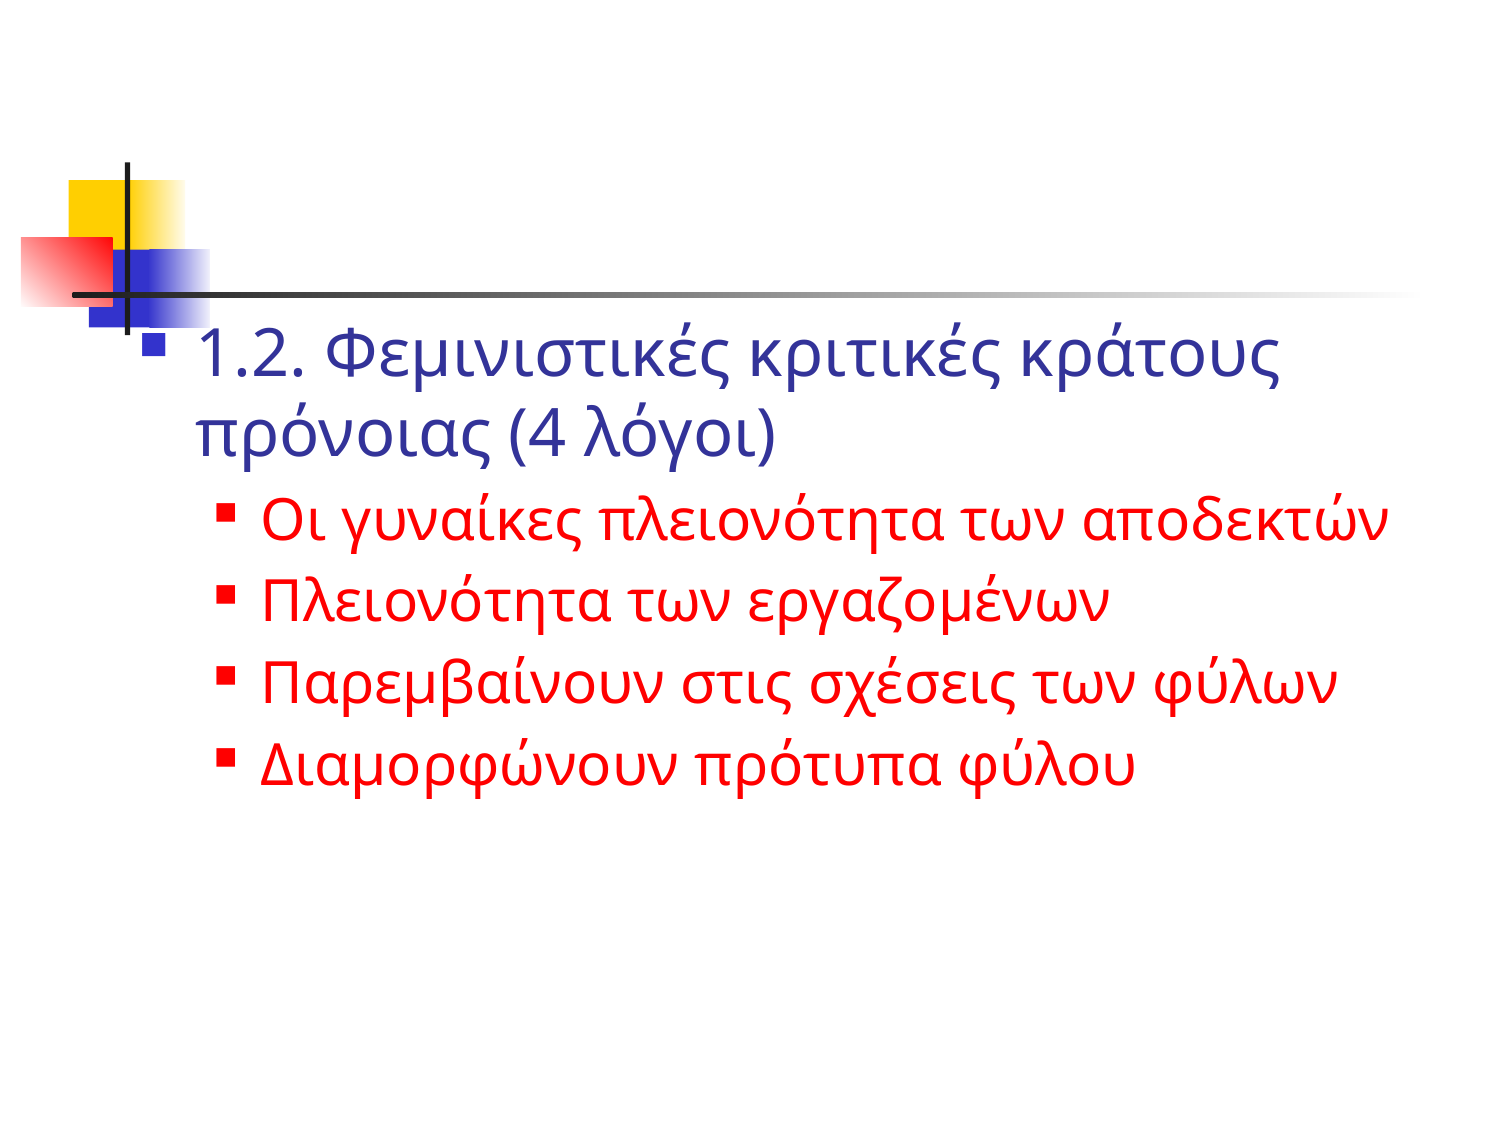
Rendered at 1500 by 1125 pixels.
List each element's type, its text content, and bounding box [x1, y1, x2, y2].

list 1.2. Φεμινιστικές κριτικές κράτους πρόνοιας (4 λόγοι) Οι γυναίκες πλειονότητα των αποδεκτών Πλειονότητα των εργαζομένων Παρεμβαίνουν στις σχέσεις των φύλων Διαμορφώνουν πρότυπα φύλου [123, 302, 1470, 1000]
